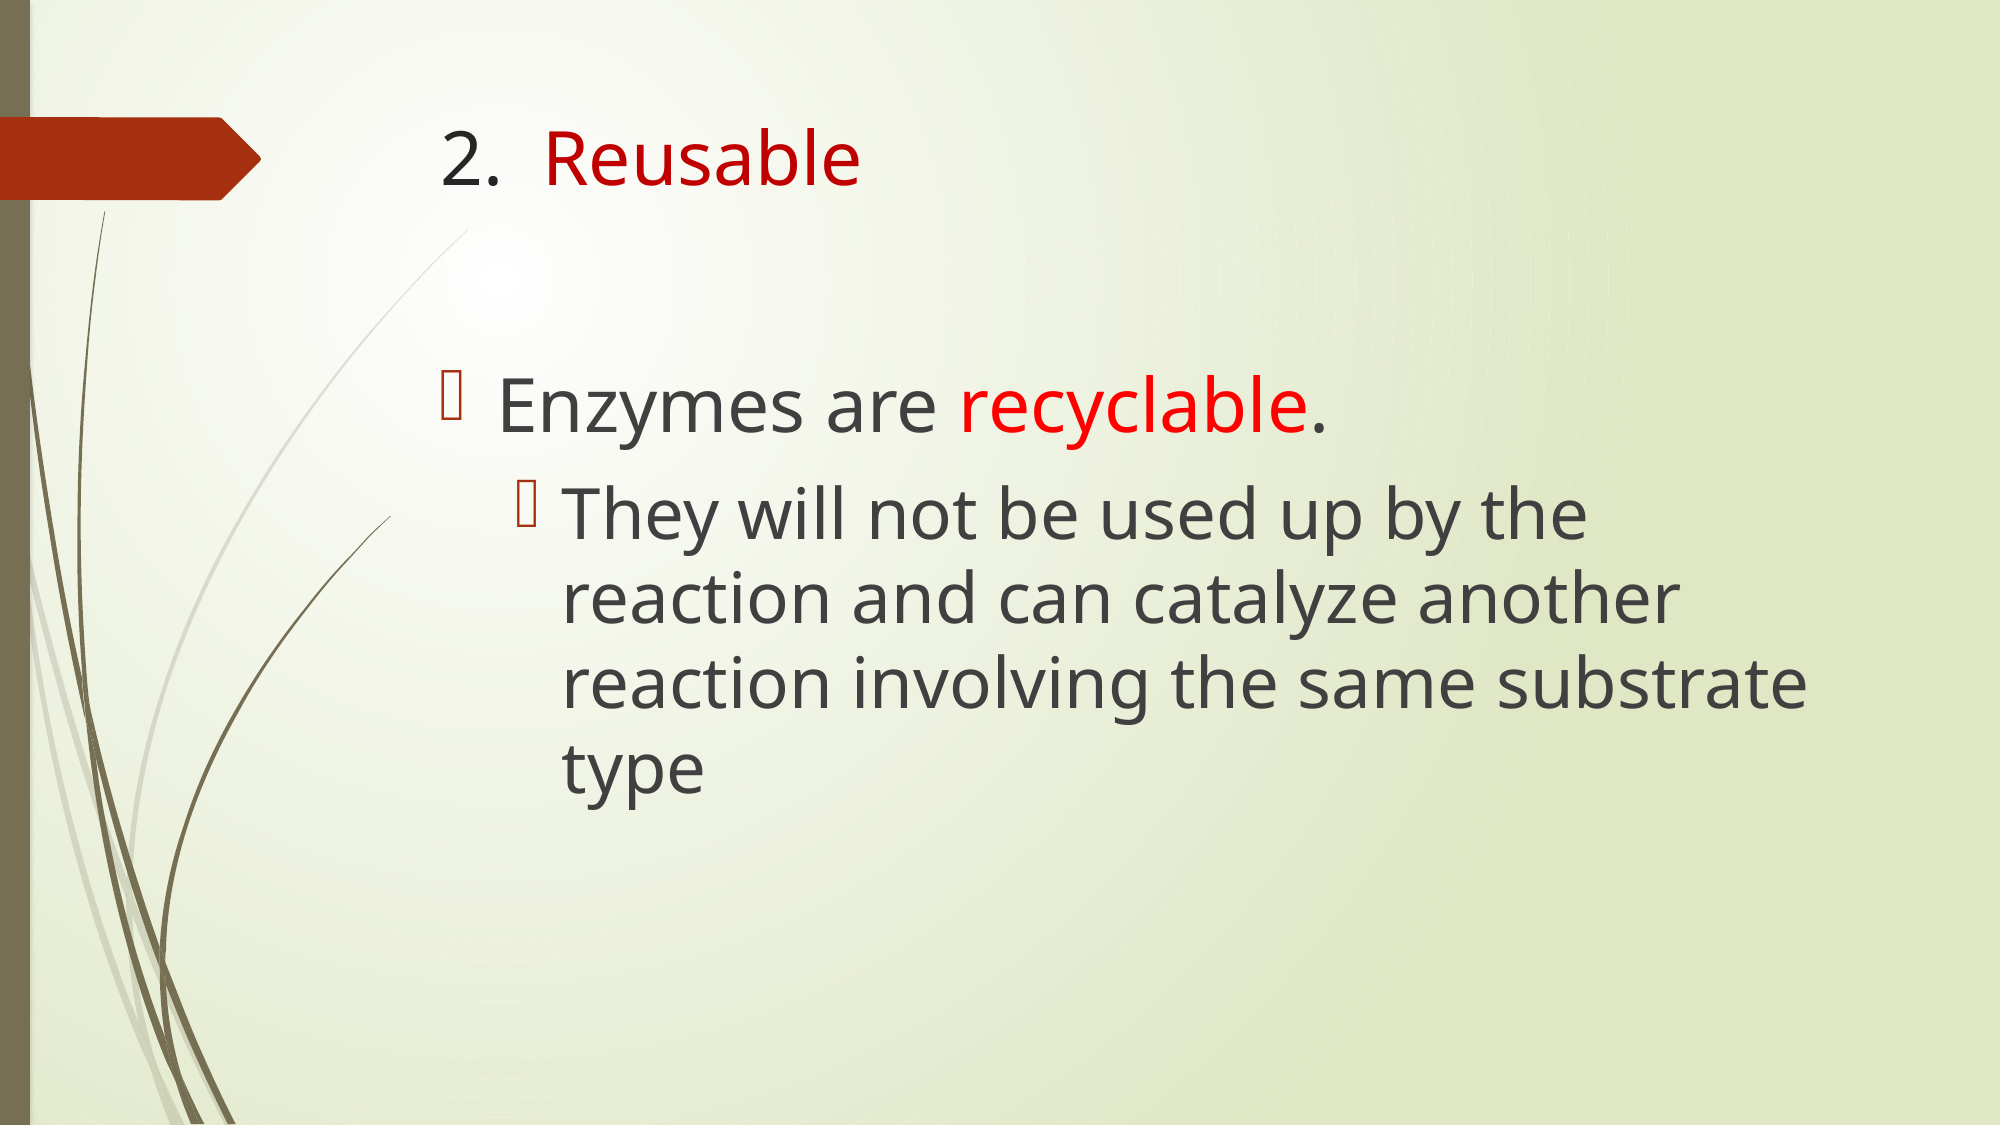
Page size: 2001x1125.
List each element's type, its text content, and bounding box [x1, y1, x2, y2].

title 2. Reusable [425, 102, 1888, 313]
list Enzymes are recyclable. They will not be used up by the reaction and can catalyze another reaction involving the same substrate type [424, 350, 1888, 970]
